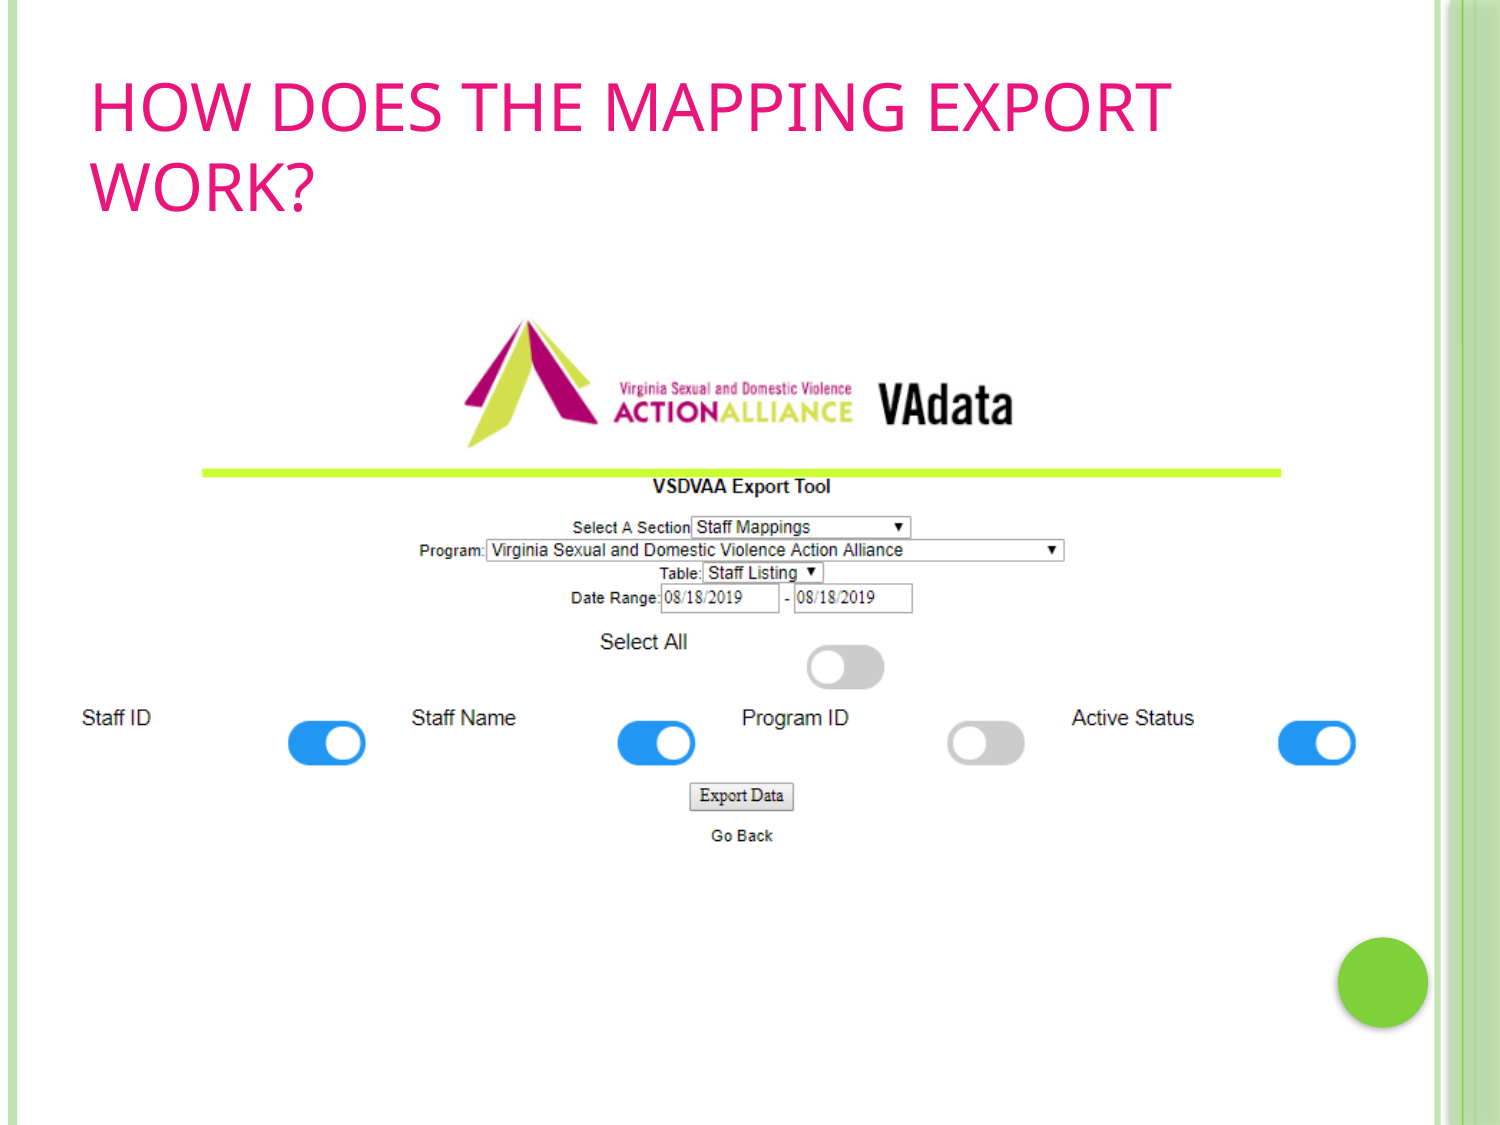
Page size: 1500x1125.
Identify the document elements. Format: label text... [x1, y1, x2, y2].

title How Does the Mapping export work? [75, 45, 1300, 233]
picture [61, 303, 1386, 863]
